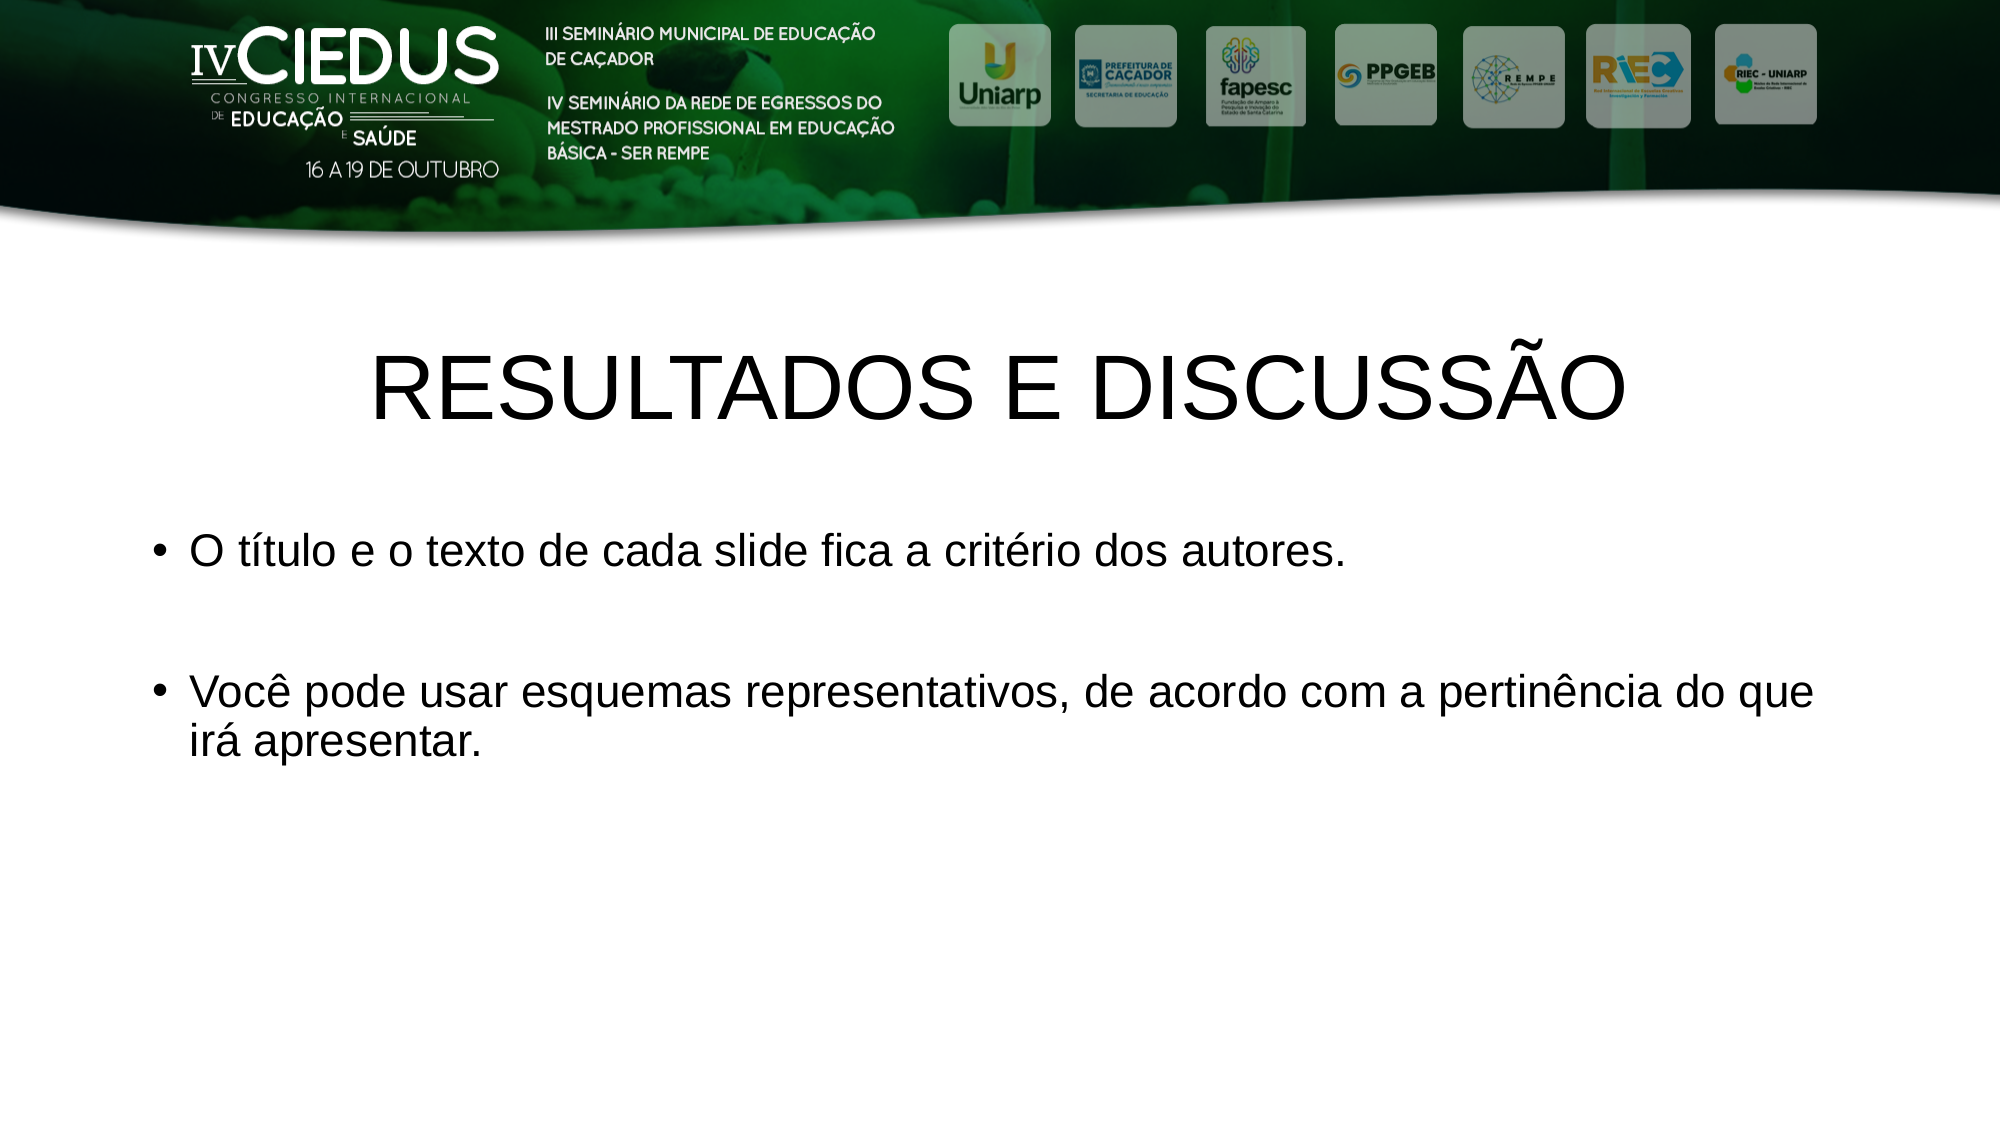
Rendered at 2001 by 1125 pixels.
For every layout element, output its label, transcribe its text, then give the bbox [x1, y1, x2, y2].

list O título e o texto de cada slide fica a critério dos autores. Você pode usar esquemas representativos, de acordo com a pertinência do que irá apresentar. [137, 519, 1863, 1015]
picture [0, 0, 2000, 323]
title RESULTADOS E DISCUSSÃO [137, 323, 1863, 499]
